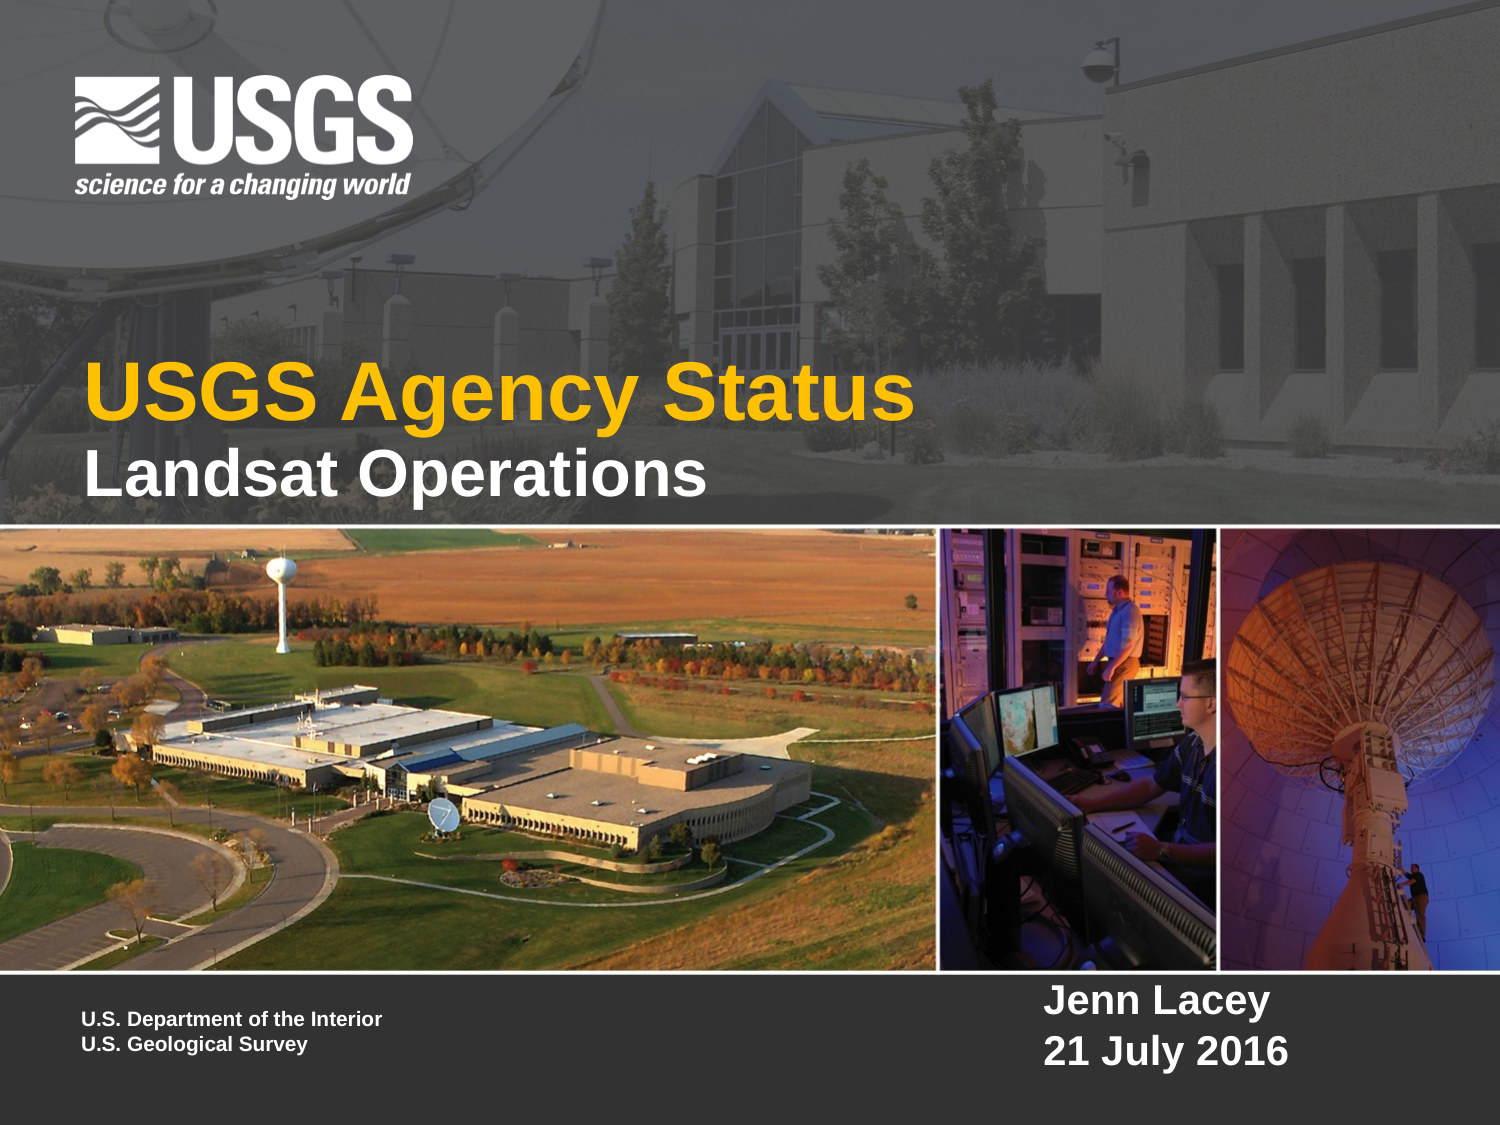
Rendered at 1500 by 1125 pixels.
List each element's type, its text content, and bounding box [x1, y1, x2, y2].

title Landsat Operations [68, 438, 1432, 535]
picture [0, 0, 1500, 1125]
text_box U.S. Department of the Interior U.S. Geological Survey [66, 997, 397, 1063]
text_box Jenn Lacey 21 July 2016 [1028, 966, 1305, 1081]
text_box USGS Agency Status [68, 337, 1500, 438]
